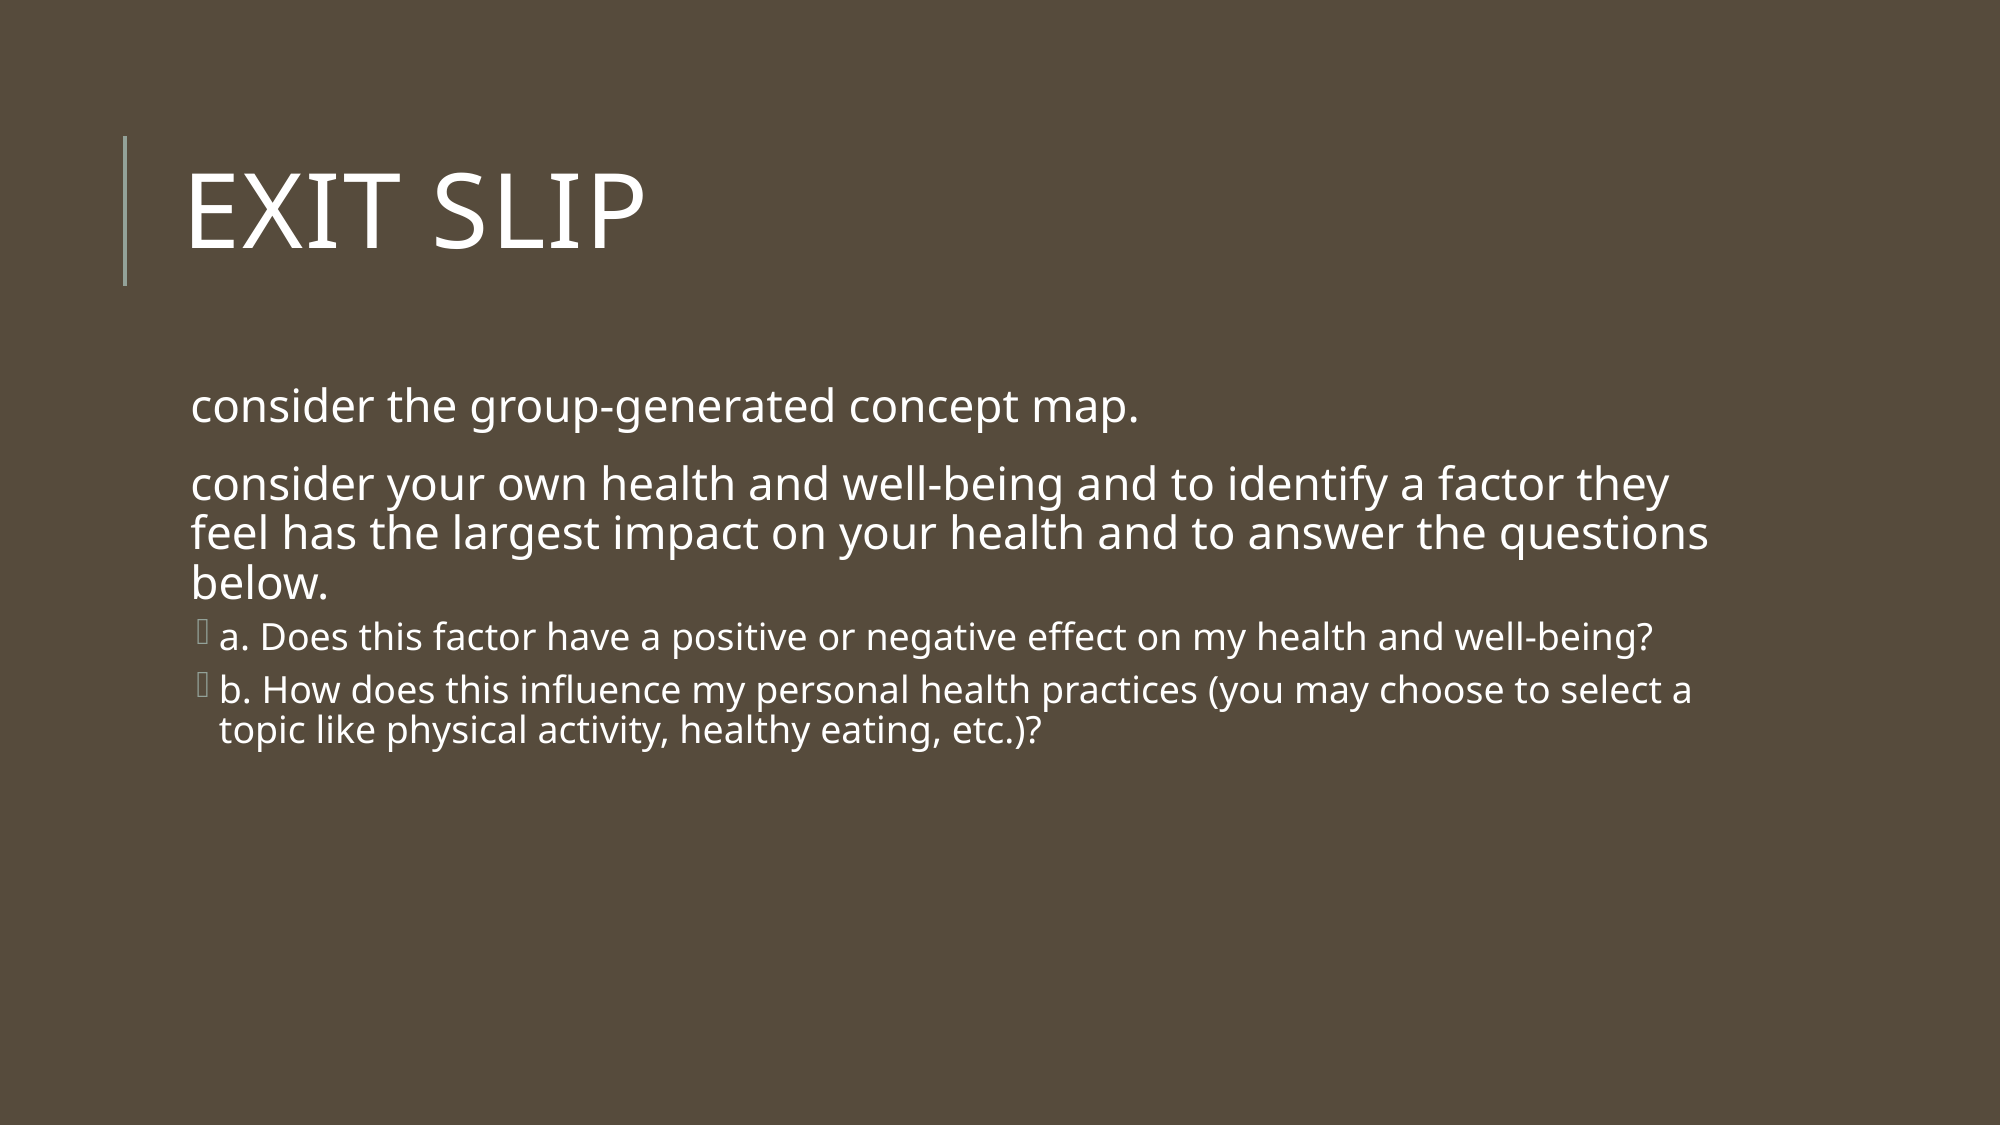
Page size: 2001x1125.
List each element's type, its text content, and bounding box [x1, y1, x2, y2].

title Exit Slip [168, 96, 1763, 342]
list consider the group-generated concept map. consider your own health and well-being and to identify a factor they feel has the largest impact on your health and to answer the questions below. a. Does this factor have a positive or negative effect on my health and well-being? b. How does this influence my personal health practices (you may choose to select a topic like physical activity, healthy eating, etc.)? [168, 375, 1763, 1035]
